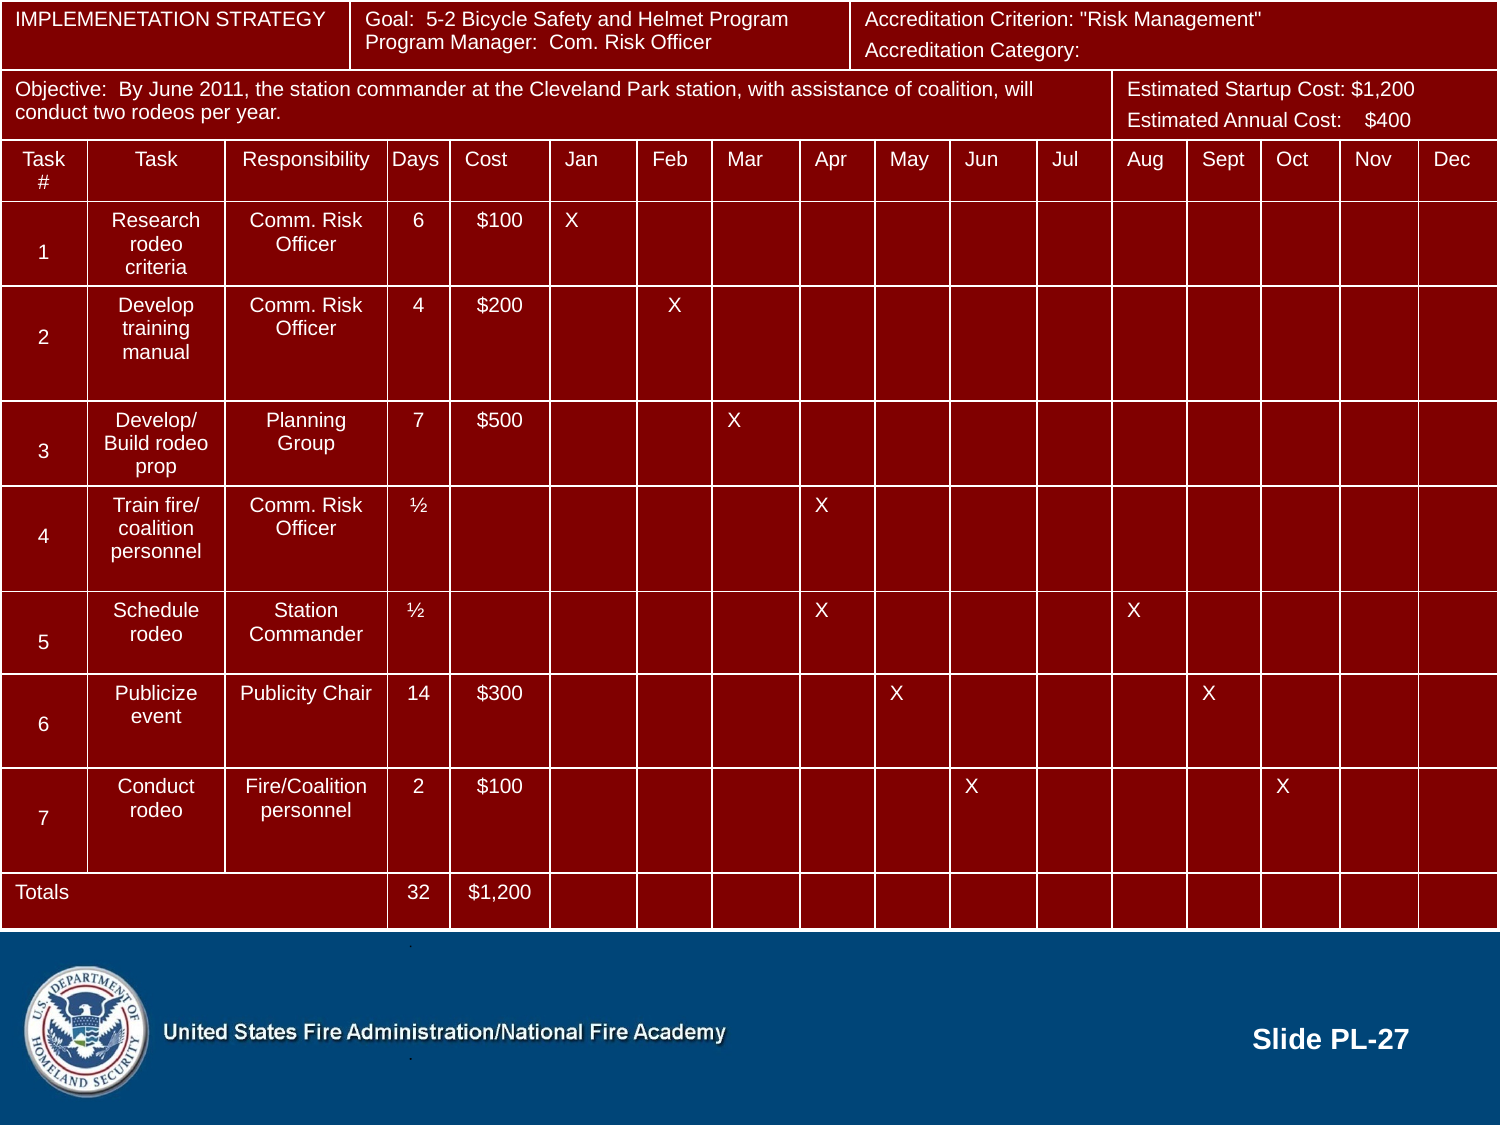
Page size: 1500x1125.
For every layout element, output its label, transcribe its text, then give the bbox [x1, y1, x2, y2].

table_cell [1262, 675, 1339, 767]
table_cell Task # [2, 141, 87, 201]
table_cell [1188, 202, 1260, 285]
table_cell May [876, 141, 949, 201]
table_cell Sept [1188, 141, 1260, 201]
table_cell [1262, 592, 1339, 673]
table_cell [1341, 402, 1418, 485]
table_cell Develop training manual [88, 287, 224, 400]
table_cell [951, 592, 1036, 673]
table_cell [551, 874, 636, 928]
table_cell Estimated Startup Cost: $1,200 Estimated Annual Cost: $400 [1113, 71, 1497, 139]
table_cell [1419, 487, 1497, 591]
table_cell [1188, 769, 1260, 872]
table_cell Comm. Risk Officer [226, 202, 387, 285]
table_cell Jan [551, 141, 636, 201]
table_cell [713, 202, 799, 285]
table_cell [1188, 592, 1260, 673]
table_cell ½ [388, 592, 449, 673]
table_cell Comm. Risk Officer [226, 287, 387, 400]
table_cell [1341, 487, 1418, 591]
table_cell [876, 769, 949, 872]
table_cell Publicize event [88, 675, 224, 767]
table_cell [1113, 287, 1186, 400]
table_cell Train fire/ coalition personnel [88, 487, 224, 591]
table_cell [951, 675, 1036, 767]
table_cell Station Commander [226, 592, 387, 673]
table_cell [801, 202, 874, 285]
table_cell Objective: By June 2011, the station commander at the Cleveland Park station, with assistance of coalition, will conduct two rodeos per year. [2, 71, 1111, 139]
table_cell X [638, 287, 711, 400]
table_cell 4 [388, 287, 449, 400]
table_cell 4 [2, 487, 87, 591]
table_cell [876, 402, 949, 485]
table_cell [451, 592, 549, 673]
table_cell [1341, 287, 1418, 400]
table_cell [713, 874, 799, 928]
table_cell [1341, 675, 1418, 767]
table_cell [551, 487, 636, 591]
table_cell [1113, 402, 1186, 485]
table_cell [638, 675, 711, 767]
table_cell [638, 402, 711, 485]
table_cell 6 [388, 202, 449, 285]
table_cell [1262, 402, 1339, 485]
table_cell Apr [801, 141, 874, 201]
table_cell X [1113, 592, 1186, 673]
table_cell [1188, 402, 1260, 485]
table_cell Dec [1419, 141, 1497, 201]
table_cell X [1262, 769, 1339, 872]
table_cell 32 [388, 874, 449, 928]
table_cell [801, 287, 874, 400]
table_cell [638, 874, 711, 928]
table_cell [1038, 874, 1111, 928]
table_cell [713, 675, 799, 767]
table_cell [551, 769, 636, 872]
table_cell [1419, 769, 1497, 872]
table_cell [1419, 287, 1497, 400]
table_cell Jul [1038, 141, 1111, 201]
table_cell [551, 402, 636, 485]
table_cell [1038, 675, 1111, 767]
table_cell [1262, 287, 1339, 400]
table_cell [638, 202, 711, 285]
table_cell [1341, 769, 1418, 872]
table_cell [1038, 202, 1111, 285]
table_header Accreditation Criterion: "Risk Management" Accreditation Category: [851, 2, 1497, 69]
table_cell [1419, 874, 1497, 928]
table_cell [876, 287, 949, 400]
table_cell [1113, 487, 1186, 591]
table_cell Jun [951, 141, 1036, 201]
table_cell Feb [638, 141, 711, 201]
table_cell Nov [1341, 141, 1418, 201]
table_cell [1113, 769, 1186, 872]
table_cell 1 [2, 202, 87, 285]
table_cell [951, 874, 1036, 928]
table_cell [801, 769, 874, 872]
table_cell [638, 769, 711, 872]
table_cell [1262, 487, 1339, 591]
table_cell 7 [2, 769, 87, 872]
table_header Goal: 5-2 Bicycle Safety and Helmet Program Program Manager: Com. Risk Officer [351, 2, 849, 69]
table_cell Aug [1113, 141, 1186, 201]
table_cell Schedule rodeo [88, 592, 224, 673]
table_cell [801, 874, 874, 928]
table_cell [1038, 402, 1111, 485]
table_cell [876, 487, 949, 591]
table_cell [713, 487, 799, 591]
table_cell [1038, 287, 1111, 400]
table_cell Planning Group [226, 402, 387, 485]
table_cell [713, 592, 799, 673]
table_cell [1113, 202, 1186, 285]
table_cell X [713, 402, 799, 485]
table_cell [638, 592, 711, 673]
table_cell [951, 202, 1036, 285]
table_cell [1419, 402, 1497, 485]
table_cell [1038, 487, 1111, 591]
table_cell [801, 402, 874, 485]
table_cell [551, 675, 636, 767]
table_cell 14 [388, 675, 449, 767]
table_cell Totals [2, 874, 387, 928]
table_cell [1341, 874, 1418, 928]
table_cell [1188, 874, 1260, 928]
table_cell [1419, 592, 1497, 673]
table_cell [1038, 592, 1111, 673]
table_cell Mar [713, 141, 799, 201]
table_cell [1419, 675, 1497, 767]
table_cell Oct [1262, 141, 1339, 201]
table_cell [1113, 675, 1186, 767]
table_cell Conduct rodeo [88, 769, 224, 872]
table_cell $100 [451, 769, 549, 872]
table_cell Cost [451, 141, 549, 201]
table_cell $1,200 [451, 874, 549, 928]
table_cell [801, 675, 874, 767]
table_cell $300 [451, 675, 549, 767]
table_cell [551, 287, 636, 400]
table_cell [951, 402, 1036, 485]
table_cell [713, 769, 799, 872]
table_cell [1419, 202, 1497, 285]
table_cell 3 [2, 402, 87, 485]
table_cell [551, 592, 636, 673]
slide_number Slide PL-27 [1074, 1012, 1426, 1091]
table_cell [713, 287, 799, 400]
table_cell X [876, 675, 949, 767]
table_cell Develop/ Build rodeo prop [88, 402, 224, 485]
table_cell [451, 487, 549, 591]
picture [0, 932, 1500, 1125]
table_cell 7 [388, 402, 449, 485]
table_cell [876, 202, 949, 285]
table_cell $200 [451, 287, 549, 400]
table_cell Fire/Coalition personnel [226, 769, 387, 872]
table_cell X [801, 592, 874, 673]
table_cell X [1188, 675, 1260, 767]
table_cell $100 [451, 202, 549, 285]
table_cell [1341, 202, 1418, 285]
table_header IMPLEMENETATION STRATEGY [2, 2, 349, 69]
table_cell [876, 592, 949, 673]
table_cell [1341, 592, 1418, 673]
table_cell ½ [388, 487, 449, 591]
table_cell 2 [2, 287, 87, 400]
table_cell Days [388, 141, 449, 201]
table_cell [876, 874, 949, 928]
table_cell X [801, 487, 874, 591]
table_cell [1188, 287, 1260, 400]
table_cell [951, 287, 1036, 400]
table_cell Comm. Risk Officer [226, 487, 387, 591]
table_cell X [551, 202, 636, 285]
table_cell Research rodeo criteria [88, 202, 224, 285]
table_cell 6 [2, 675, 87, 767]
table_cell X [951, 769, 1036, 872]
table_cell Responsibility [226, 141, 387, 201]
table_cell [1038, 769, 1111, 872]
table_cell 5 [2, 592, 87, 673]
table_cell [1262, 202, 1339, 285]
table_cell 2 [388, 769, 449, 872]
table_cell [1113, 874, 1186, 928]
table_cell [951, 487, 1036, 591]
table_cell [1262, 874, 1339, 928]
table_cell [638, 487, 711, 591]
table_cell Task [88, 141, 224, 201]
table_cell $500 [451, 402, 549, 485]
table_cell Publicity Chair [226, 675, 387, 767]
table_cell [1188, 487, 1260, 591]
